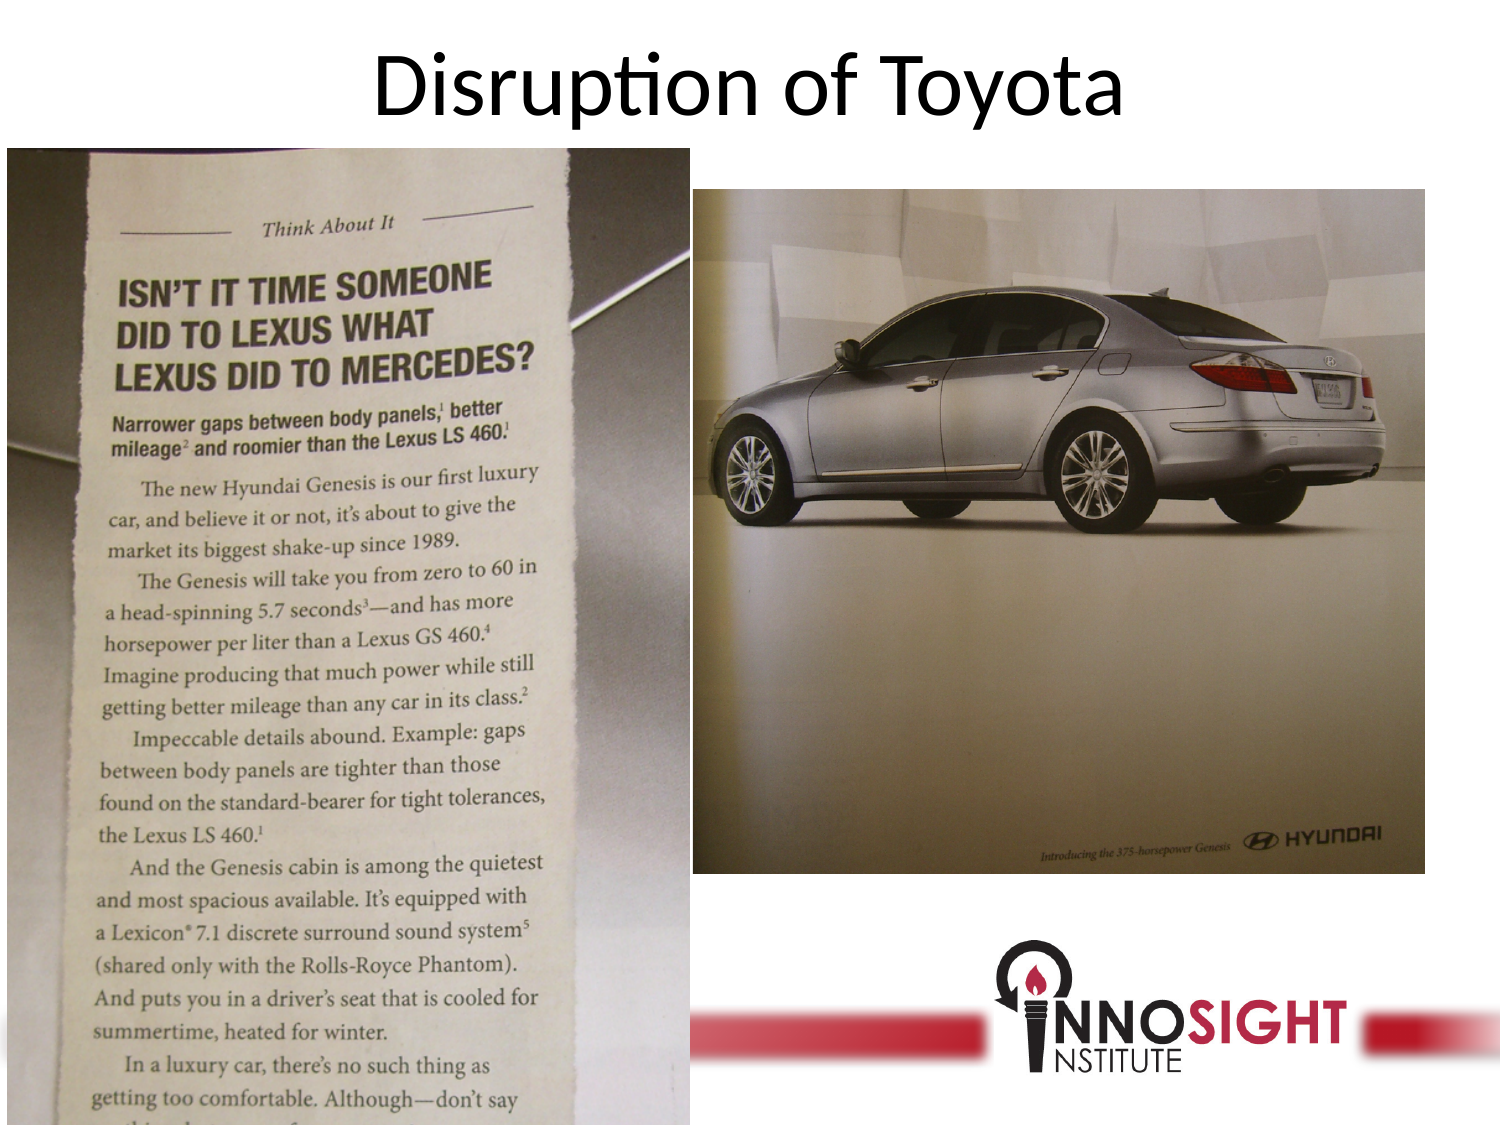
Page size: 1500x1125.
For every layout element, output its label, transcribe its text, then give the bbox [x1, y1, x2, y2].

picture [692, 188, 1426, 874]
picture [994, 940, 1347, 1082]
picture [6, 148, 691, 1125]
title Disruption of Toyota [75, 0, 1425, 173]
